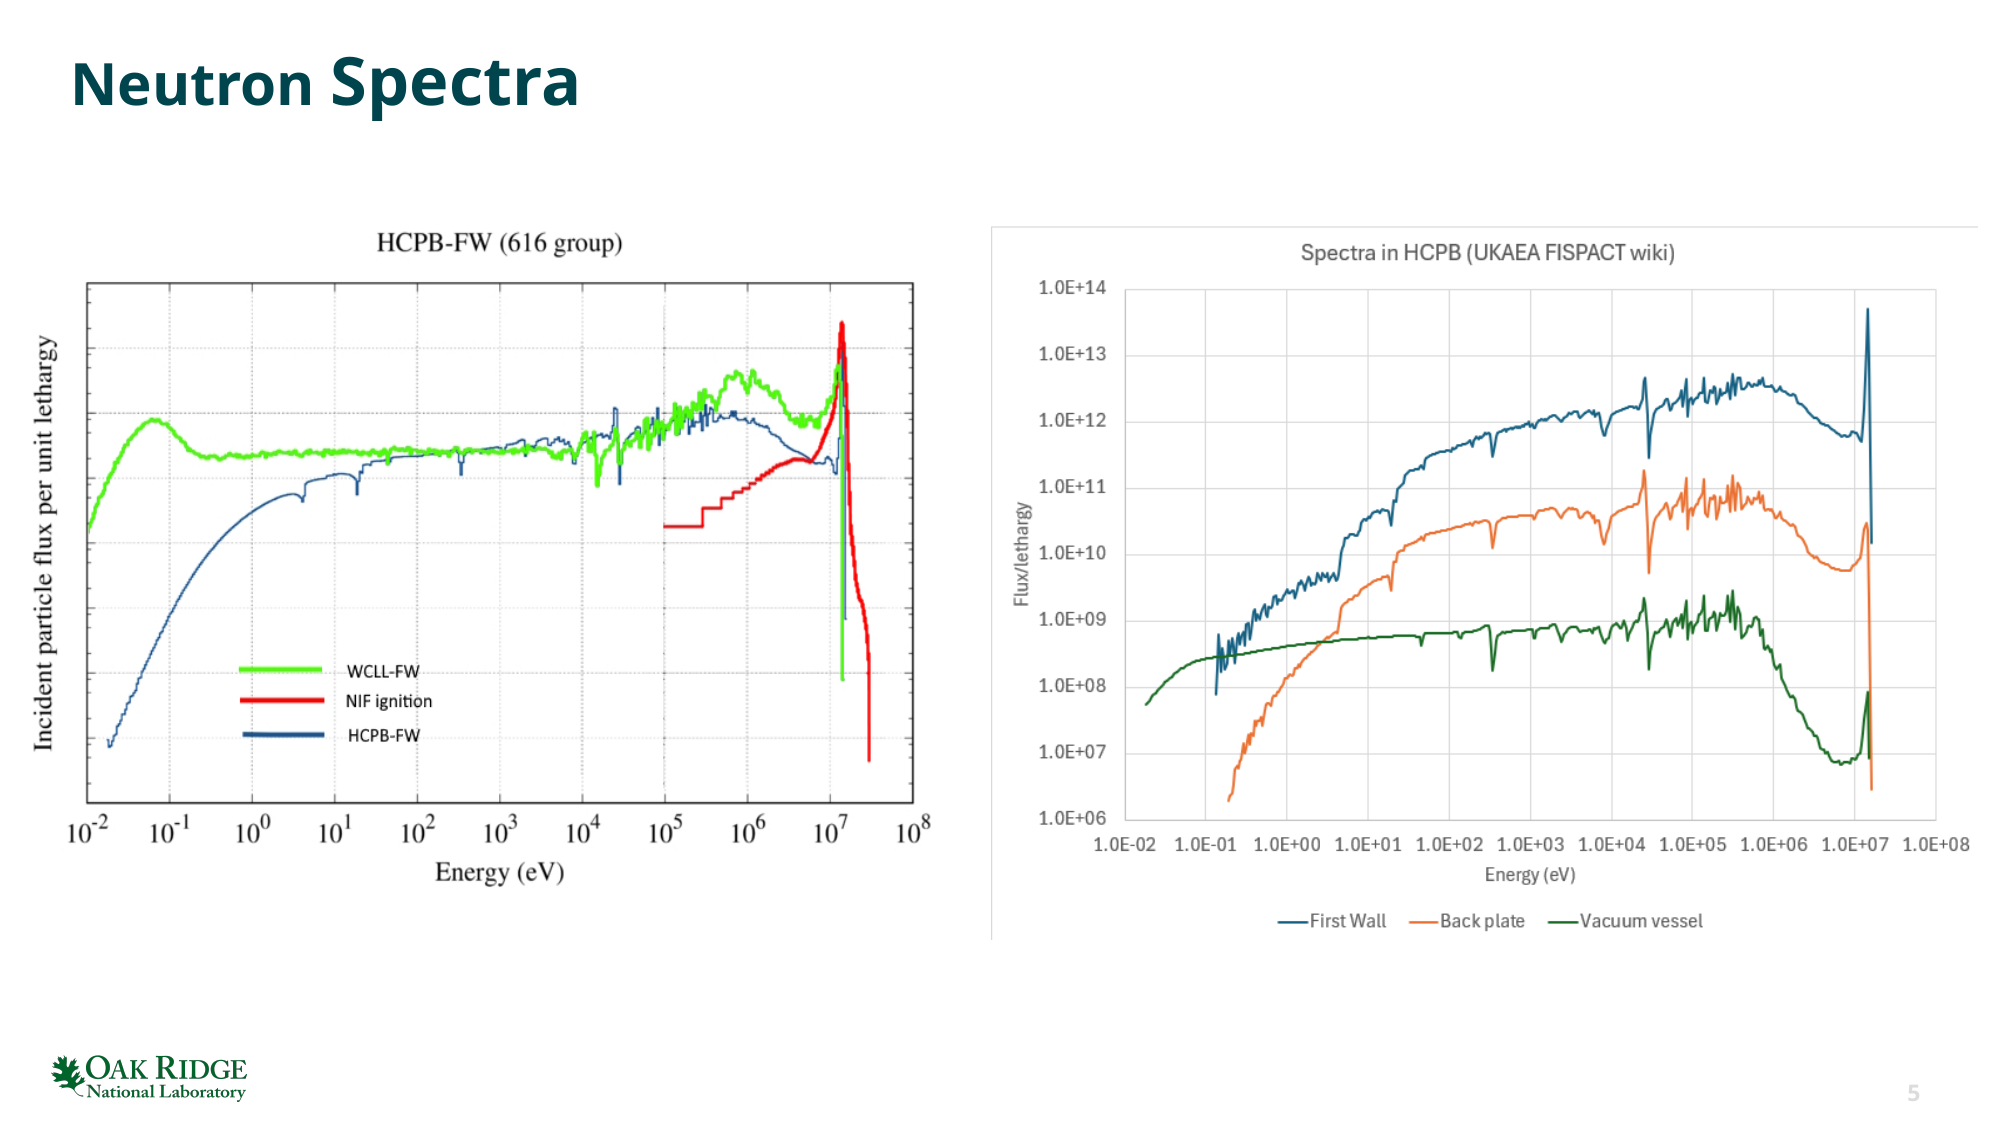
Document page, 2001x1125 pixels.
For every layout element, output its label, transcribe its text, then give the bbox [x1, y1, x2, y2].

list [22, 201, 960, 941]
picture [990, 224, 1978, 940]
title Neutron Spectra [70, 45, 1945, 212]
picture [51, 1055, 247, 1102]
